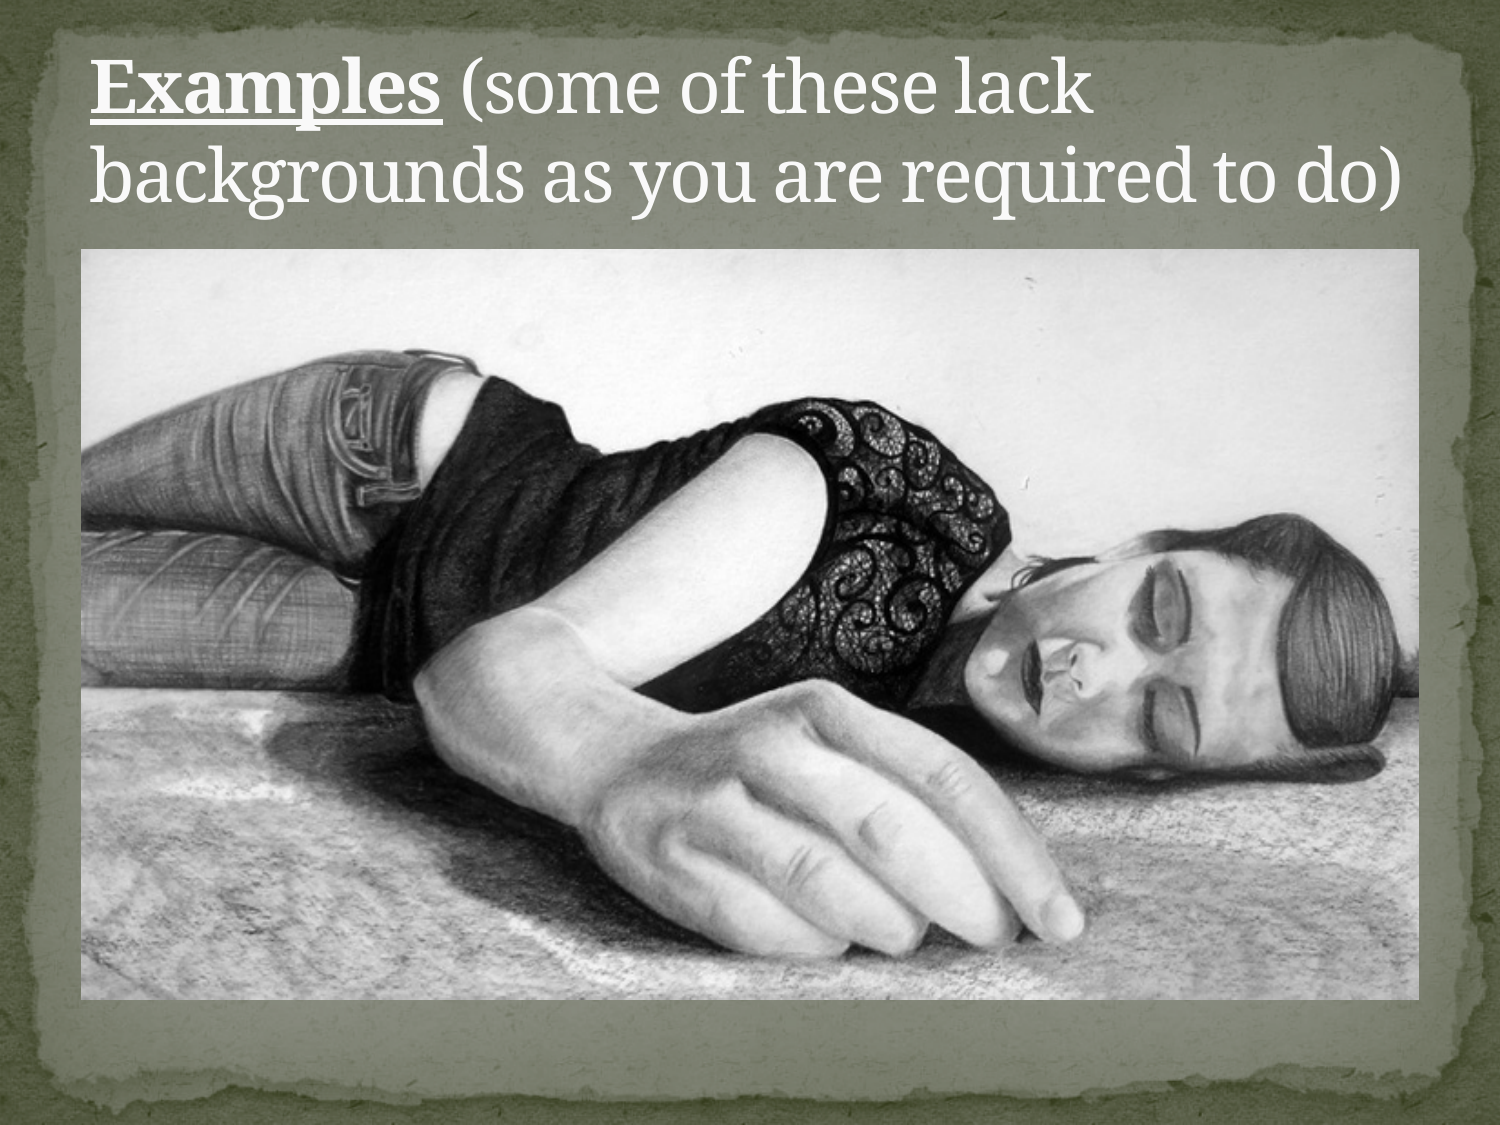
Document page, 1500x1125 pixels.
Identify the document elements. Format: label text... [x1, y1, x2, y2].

title Examples (some of these lack backgrounds as you are required to do) [74, 24, 1425, 225]
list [77, 252, 1424, 998]
